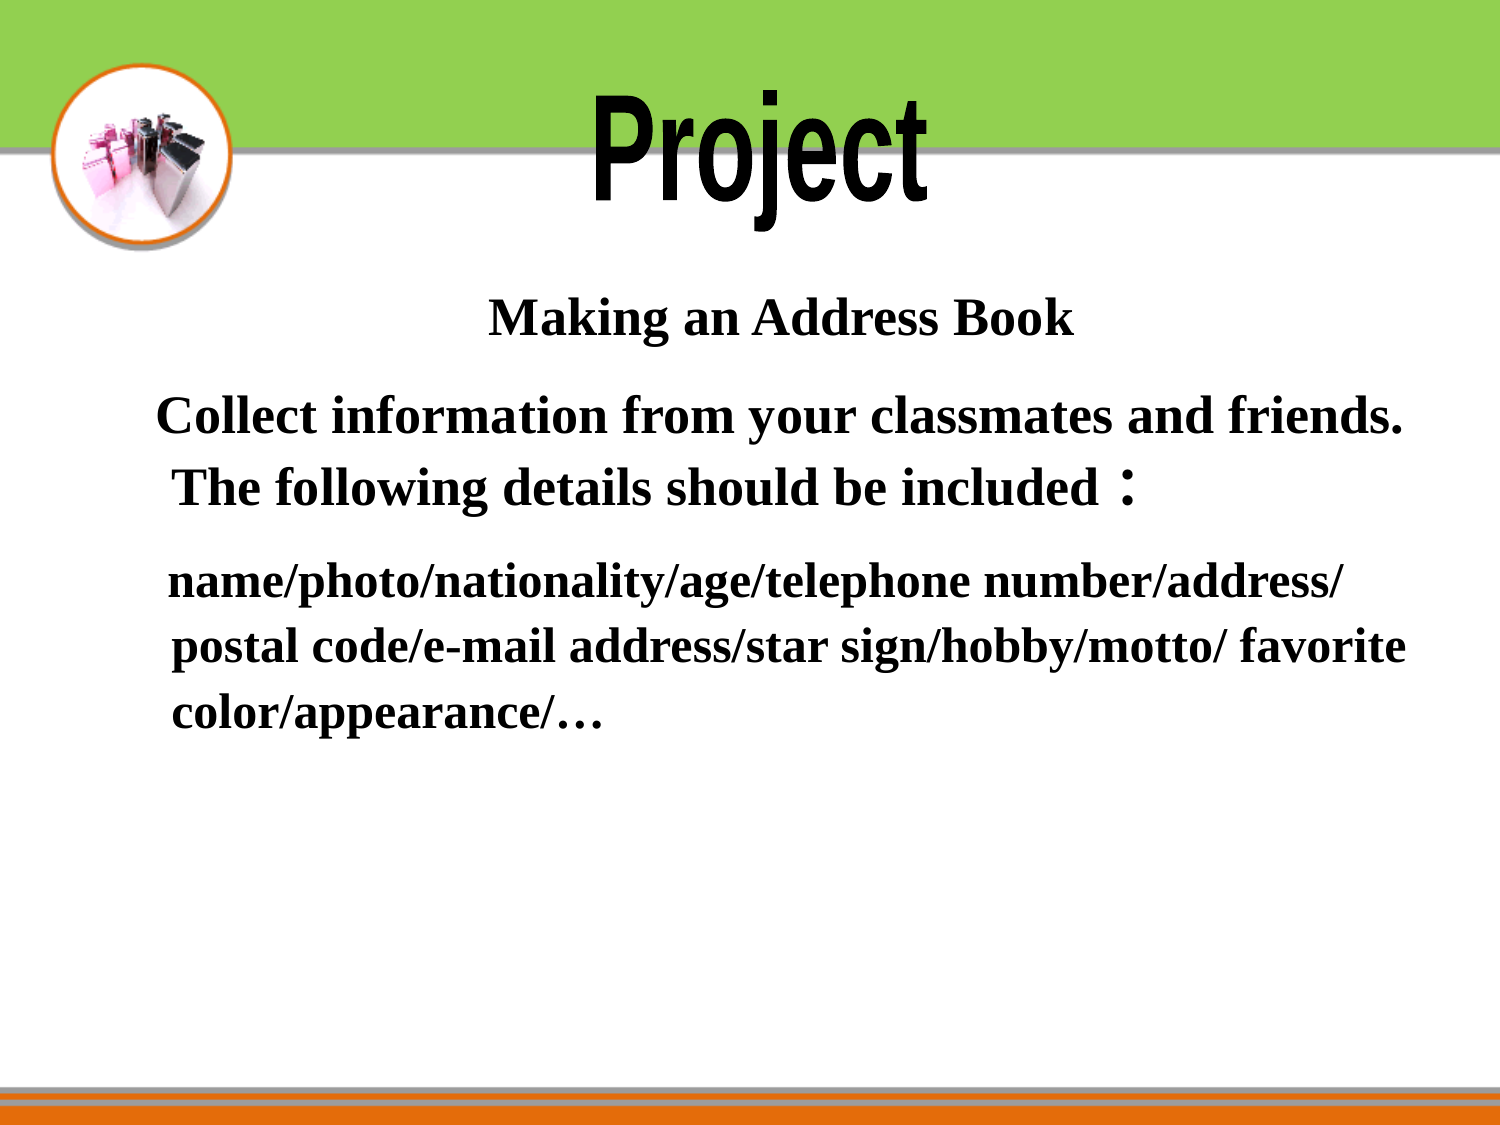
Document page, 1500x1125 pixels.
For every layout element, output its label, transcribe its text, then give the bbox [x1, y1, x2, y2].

text_box Making an Address Book Collect information from your classmates and friends. The following details should be included： name/photo/nationality/age/telephone number/address/ postal code/e-mail address/star sign/hobby/motto/ favorite color/appearance/… [100, 267, 1424, 838]
picture [0, 0, 1500, 1125]
